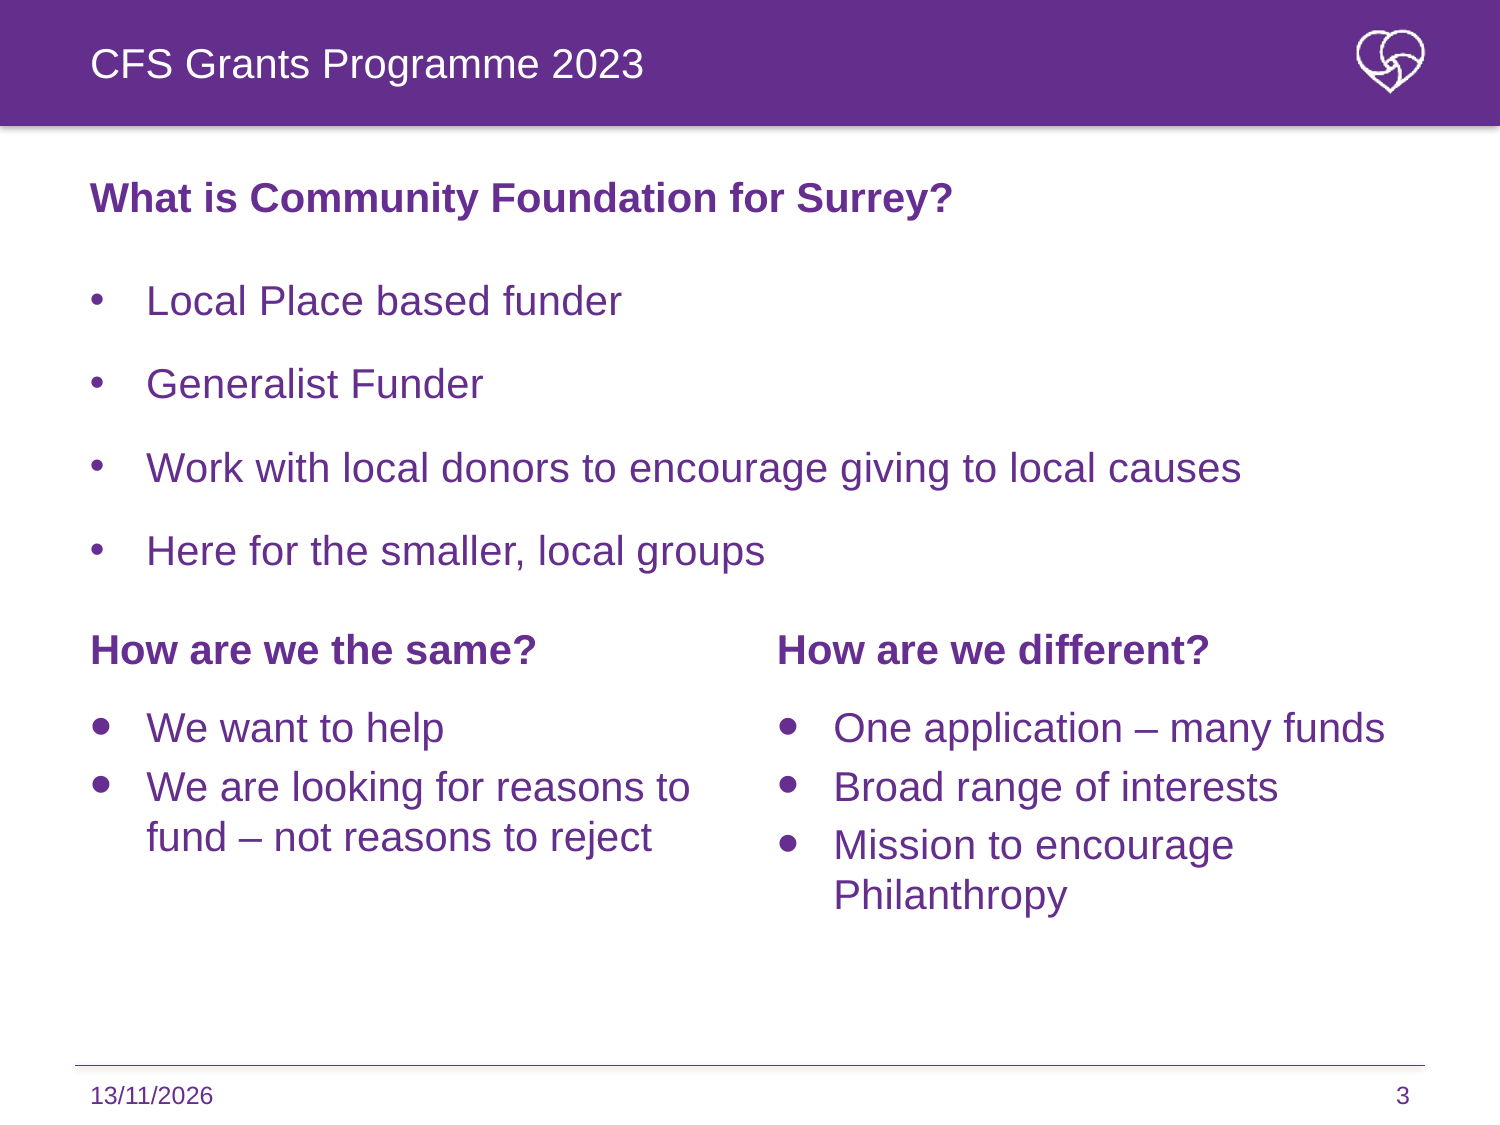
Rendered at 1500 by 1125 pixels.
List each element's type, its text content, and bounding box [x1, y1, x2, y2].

list CFS Grants Programme 2023 [75, 29, 1116, 113]
slide_number 3 [1074, 1065, 1425, 1125]
picture [1347, 24, 1434, 101]
list We want to help We are looking for reasons to fund – not reasons to reject [75, 693, 738, 1037]
text_box What is Community Foundation for Surrey? Community Foundation [74, 163, 1425, 241]
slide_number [75, 1065, 425, 1125]
text_box Local Place based funder Generalist Funder Work with local donors to encourage giving to local causes Here for the smaller, local groups [74, 241, 1425, 692]
list One application – many funds Broad range of interests Mission to encourage Philanthropy [761, 693, 1425, 1037]
